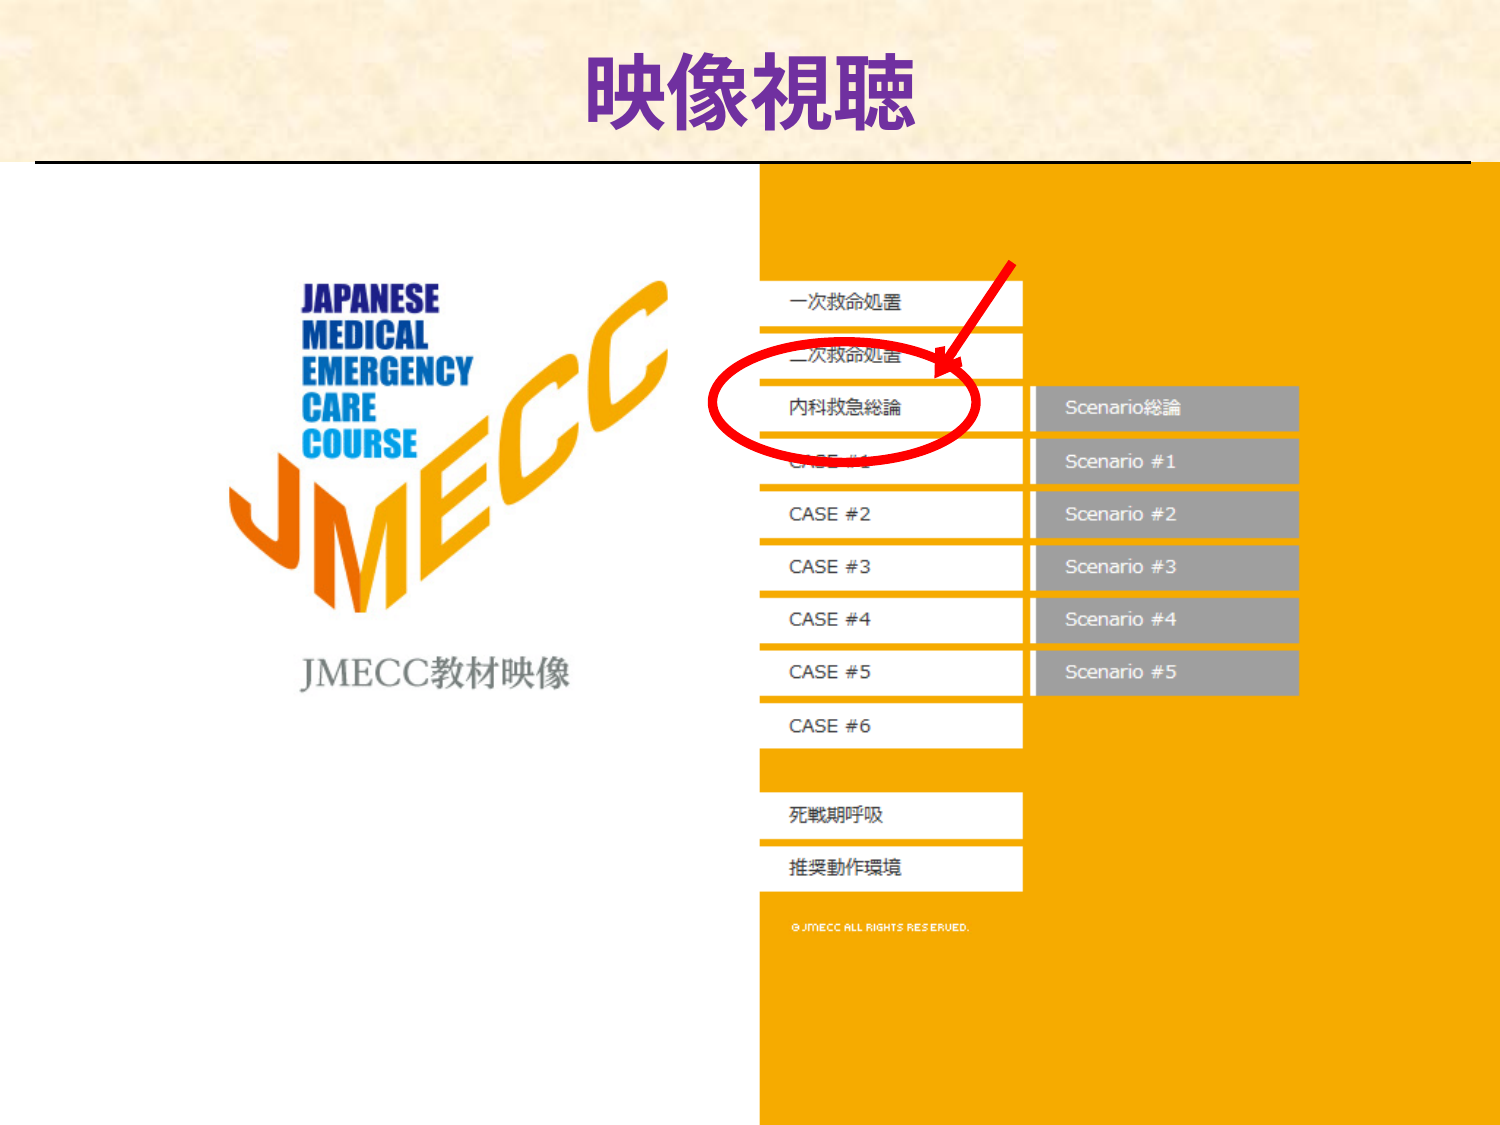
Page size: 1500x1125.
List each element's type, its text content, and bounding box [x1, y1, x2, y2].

text_box 映像視聴 [74, 32, 1425, 138]
picture [0, 0, 1500, 1125]
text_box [712, 262, 1013, 463]
